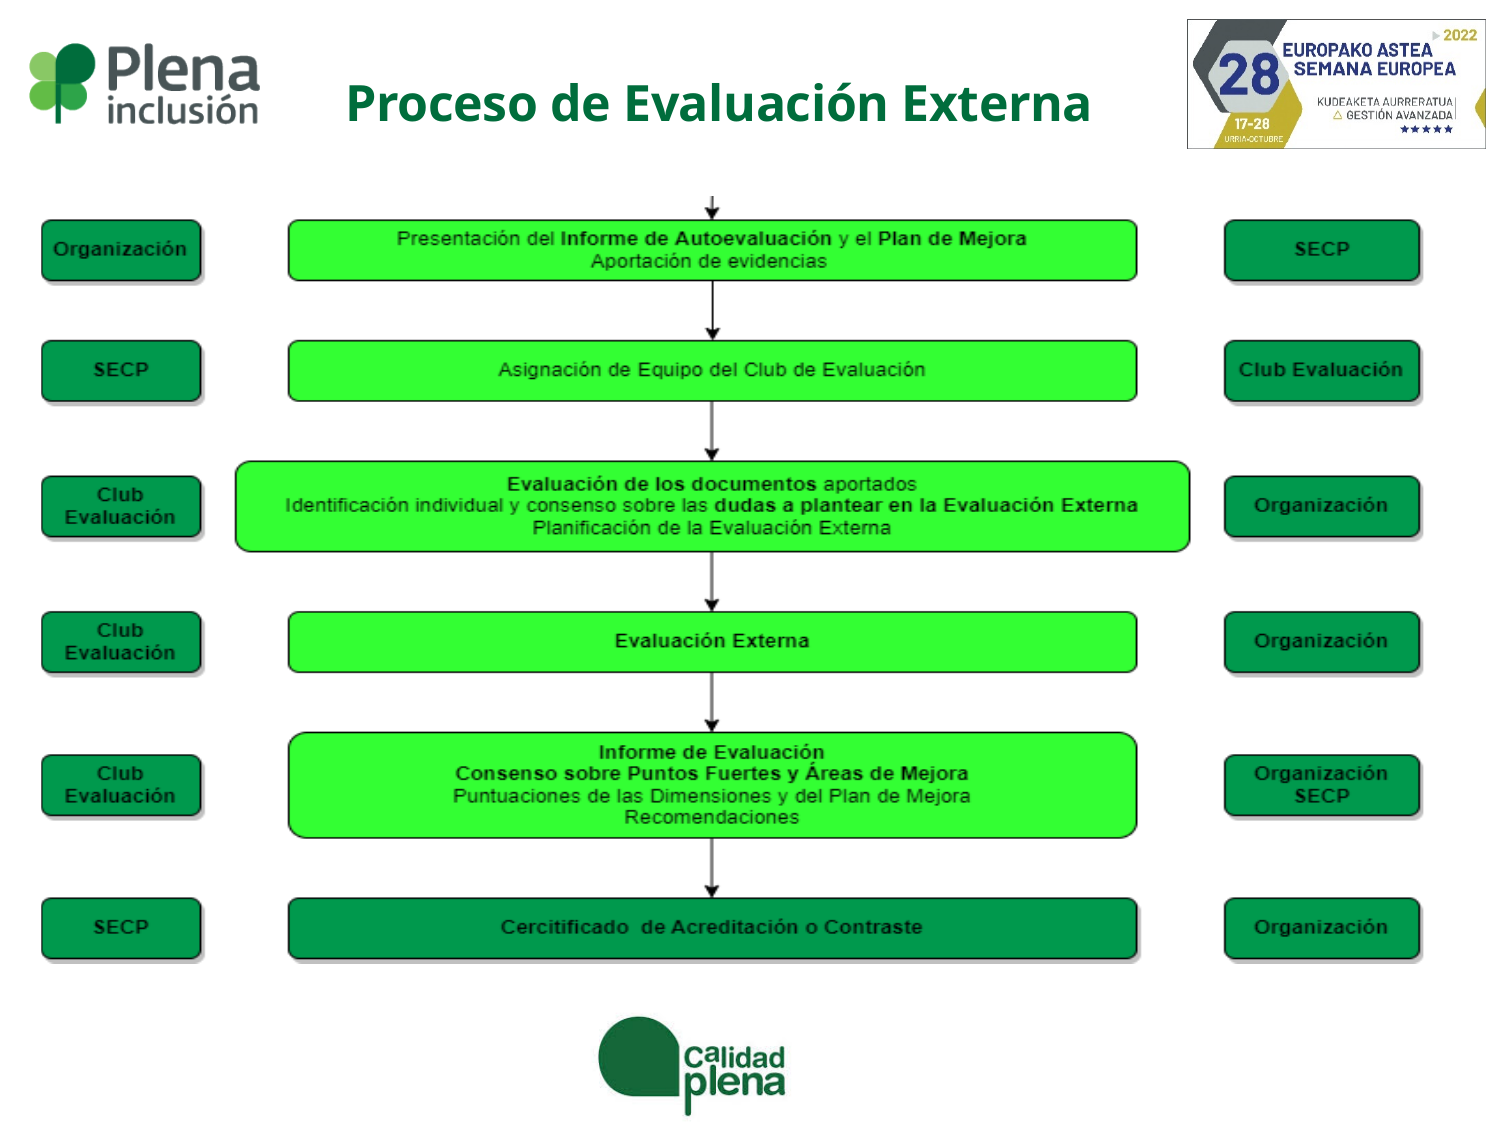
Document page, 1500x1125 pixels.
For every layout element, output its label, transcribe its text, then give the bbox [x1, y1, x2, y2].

picture [41, 196, 1424, 965]
text_box Proceso de Evaluación Externa [218, 38, 1145, 131]
picture [1187, 19, 1486, 149]
picture [549, 1006, 837, 1125]
picture [29, 43, 218, 125]
